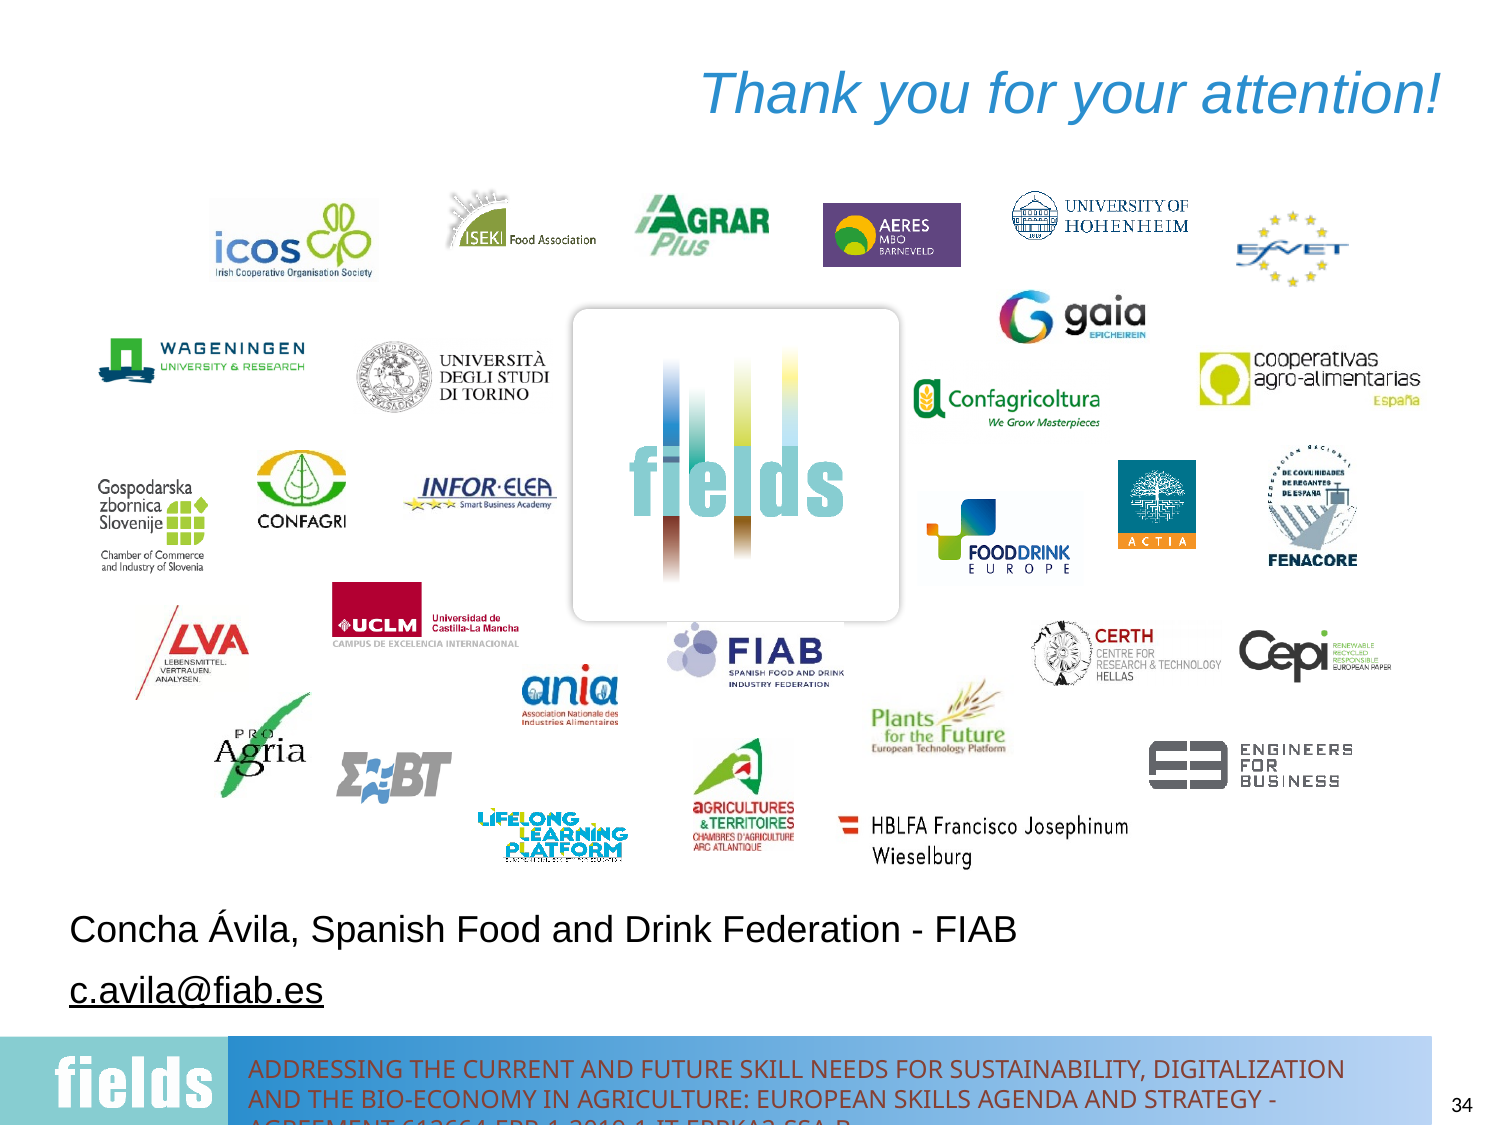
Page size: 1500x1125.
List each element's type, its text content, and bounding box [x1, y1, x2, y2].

picture [52, 1056, 212, 1108]
title Thank you for your attention! [163, 37, 1458, 134]
slide_number 34 [1150, 1085, 1489, 1123]
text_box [92, 183, 1427, 881]
